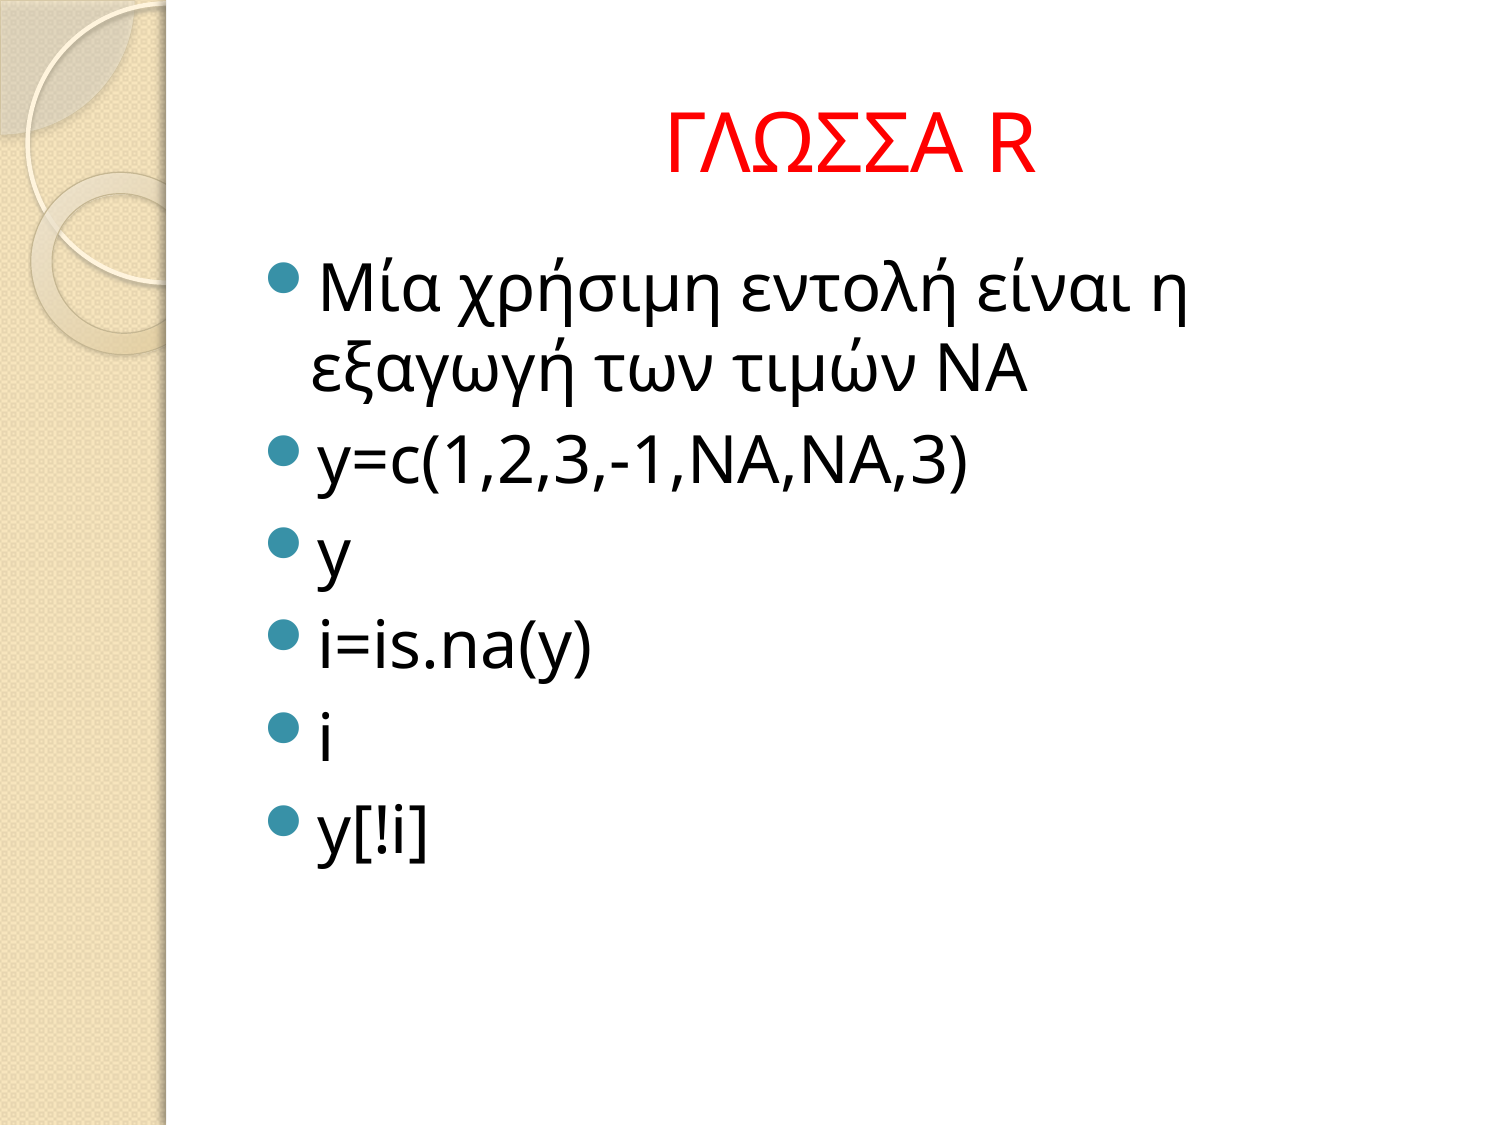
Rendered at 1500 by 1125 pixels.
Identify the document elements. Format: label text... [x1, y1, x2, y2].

list Μία χρήσιμη εντολή είναι η εξαγωγή των τιμών ΝΑ y=c(1,2,3,-1,NA,NA,3) y i=is.na(y) i y[!i] [235, 237, 1466, 1025]
title ΓΛΩΣΣΑ R [235, 45, 1466, 233]
